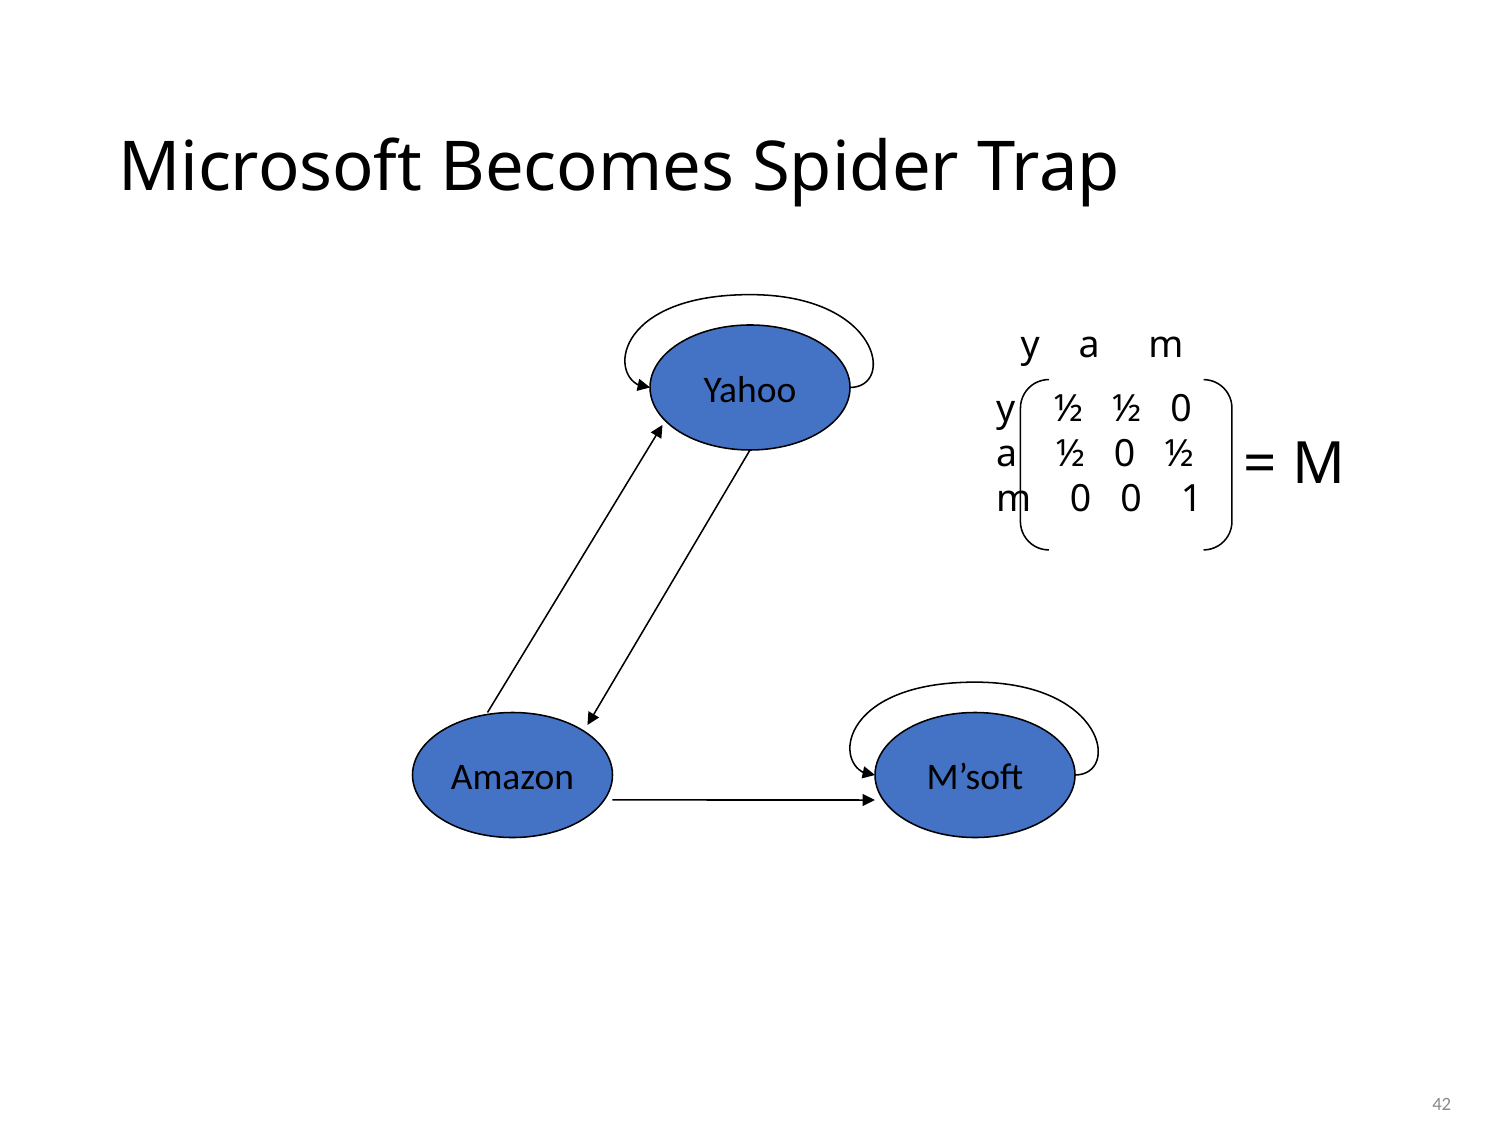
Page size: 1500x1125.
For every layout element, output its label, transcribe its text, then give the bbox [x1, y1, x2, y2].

text_box M’soft [875, 712, 1075, 774]
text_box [949, 312, 1350, 550]
title Microsoft Becomes Spider Trap [103, 59, 1397, 278]
text_box M’soft [875, 776, 1075, 838]
text_box Yahoo [650, 324, 850, 387]
slide_number 42 [1345, 1080, 1467, 1125]
text_box Yahoo [650, 388, 850, 450]
text_box [852, 793, 875, 807]
text_box Amazon [412, 712, 613, 838]
text_box [647, 424, 663, 451]
text_box [587, 480, 733, 725]
